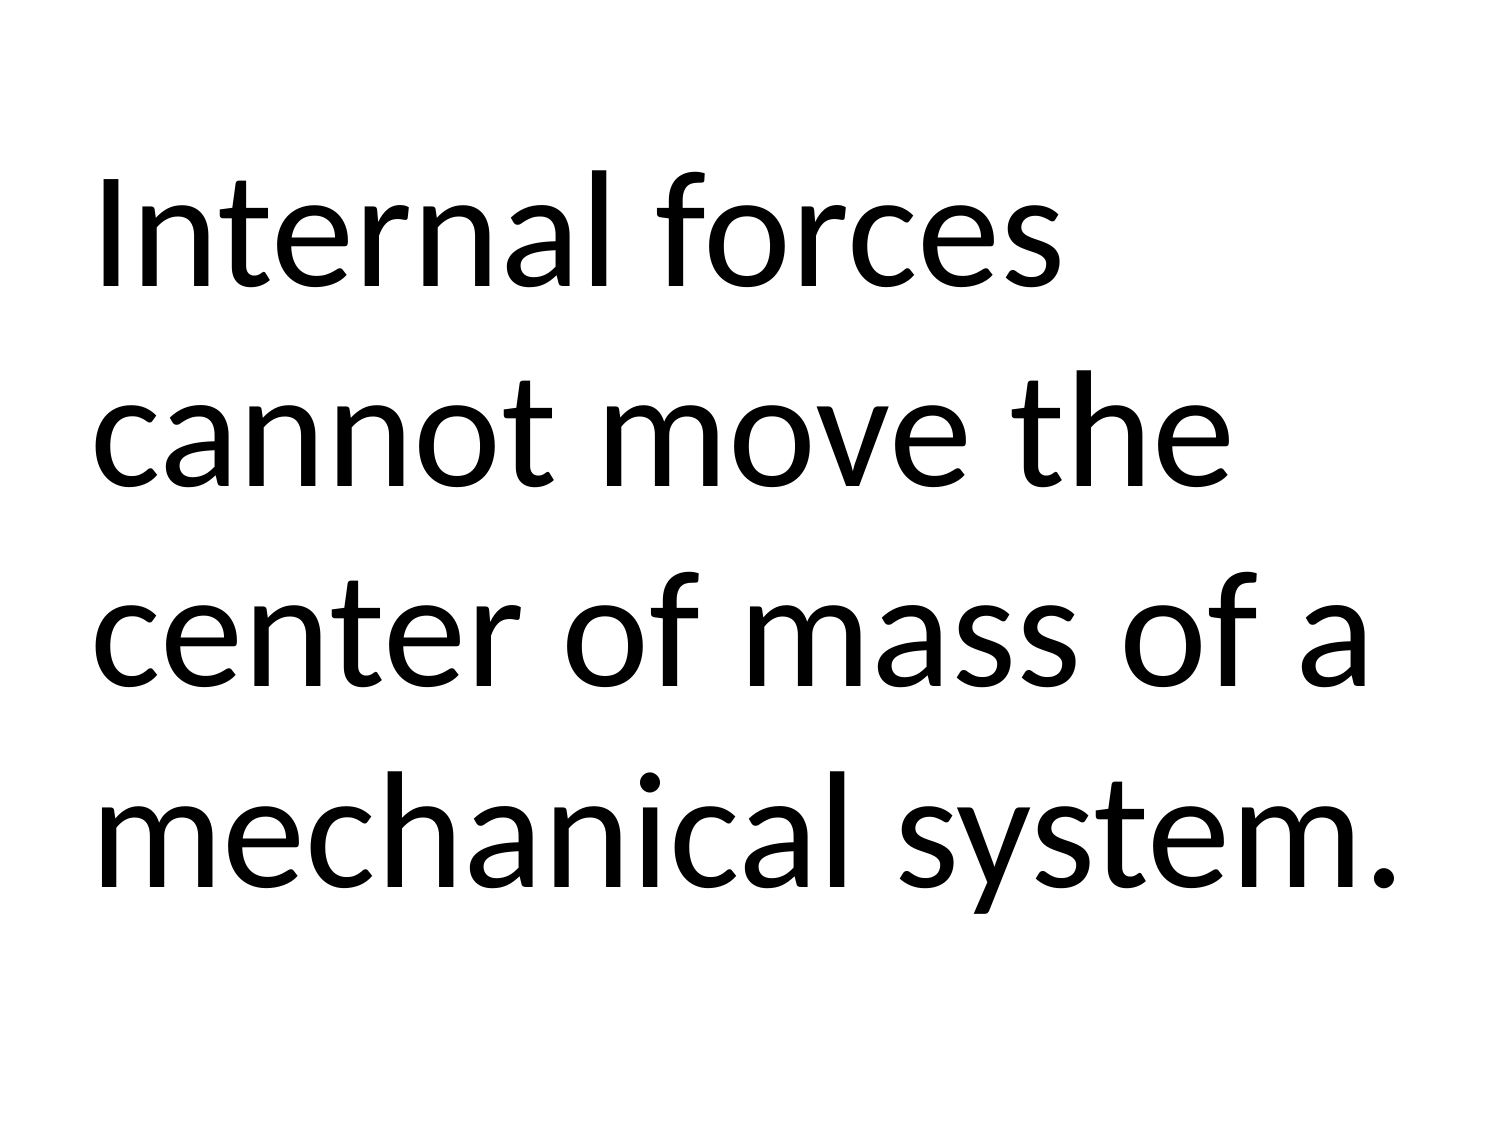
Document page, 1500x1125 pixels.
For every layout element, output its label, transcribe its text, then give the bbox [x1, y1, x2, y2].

list Internal forces cannot move the center of mass of a mechanical system. [75, 112, 1425, 1005]
